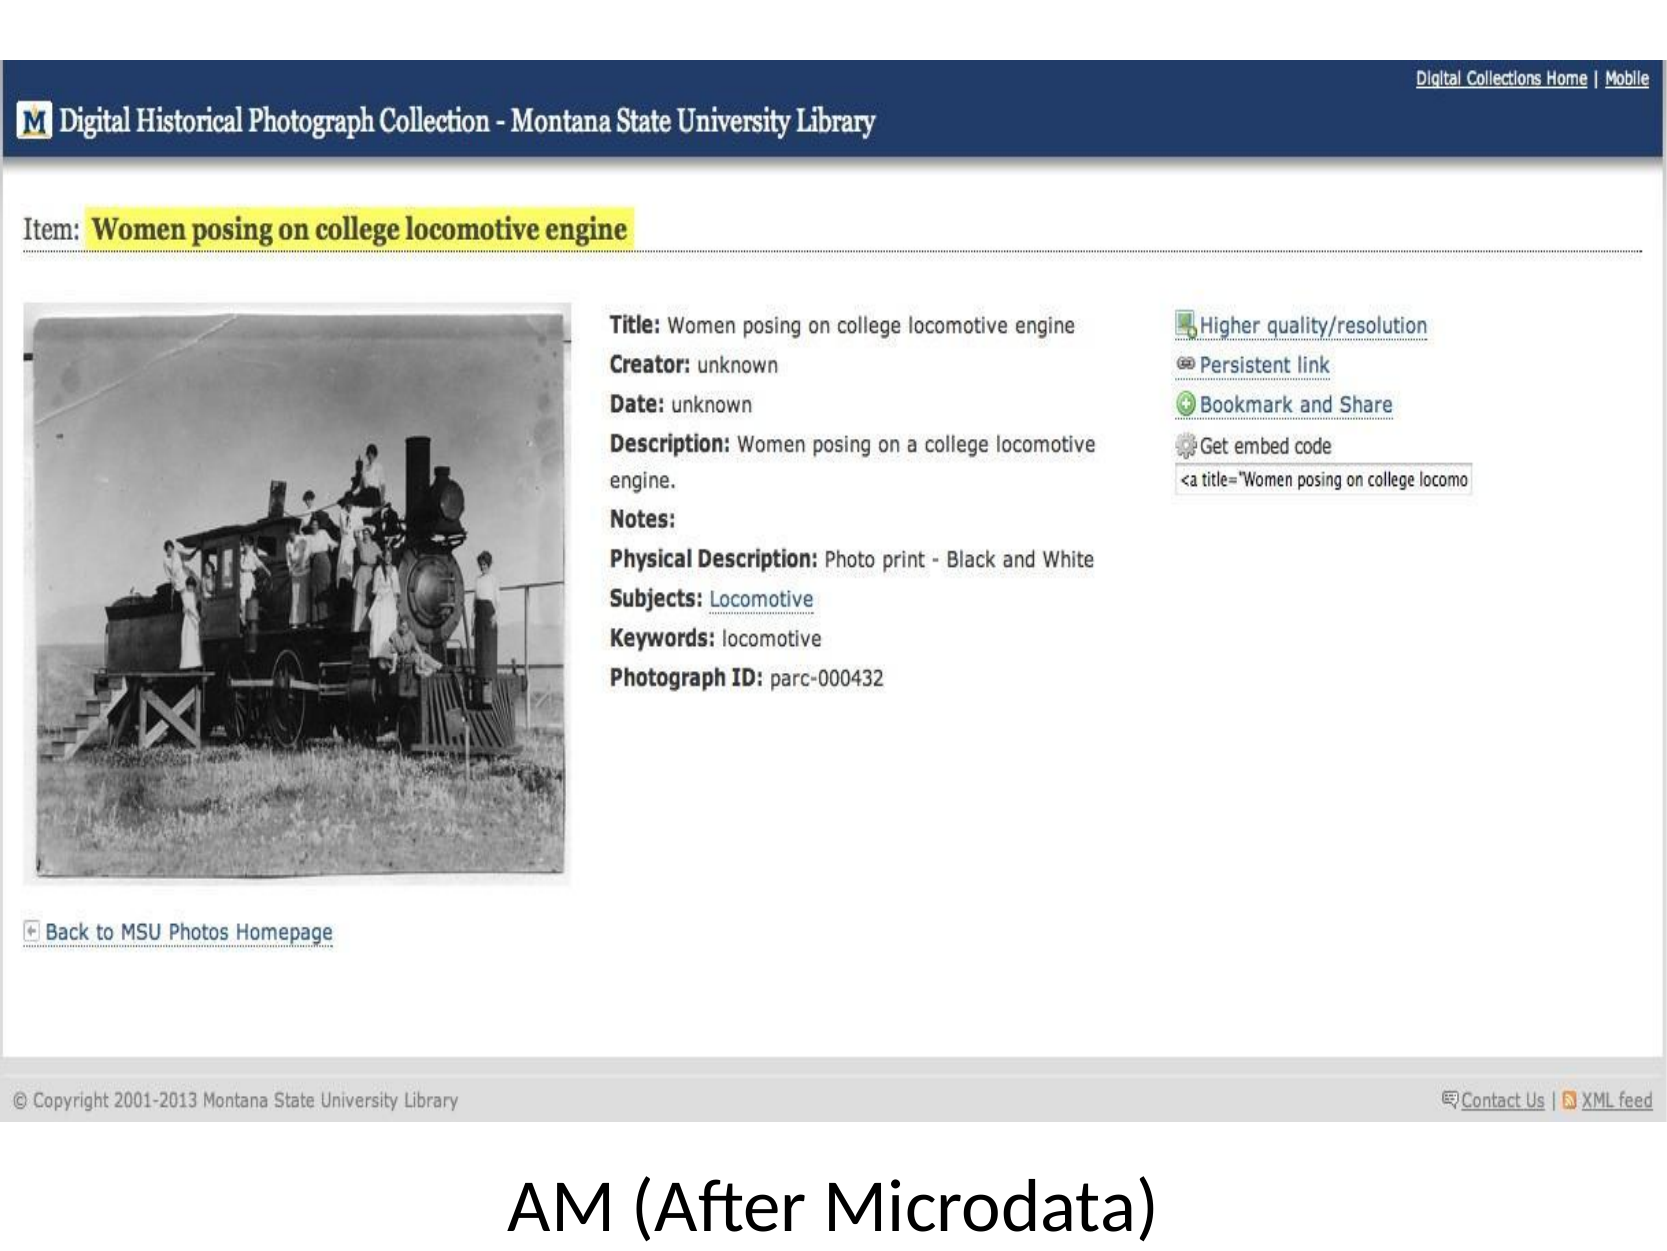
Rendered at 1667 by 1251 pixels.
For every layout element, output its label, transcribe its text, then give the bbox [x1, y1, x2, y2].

text_box AM (After Microdata) [0, 1148, 1667, 1250]
text_box [0, 60, 1667, 1122]
